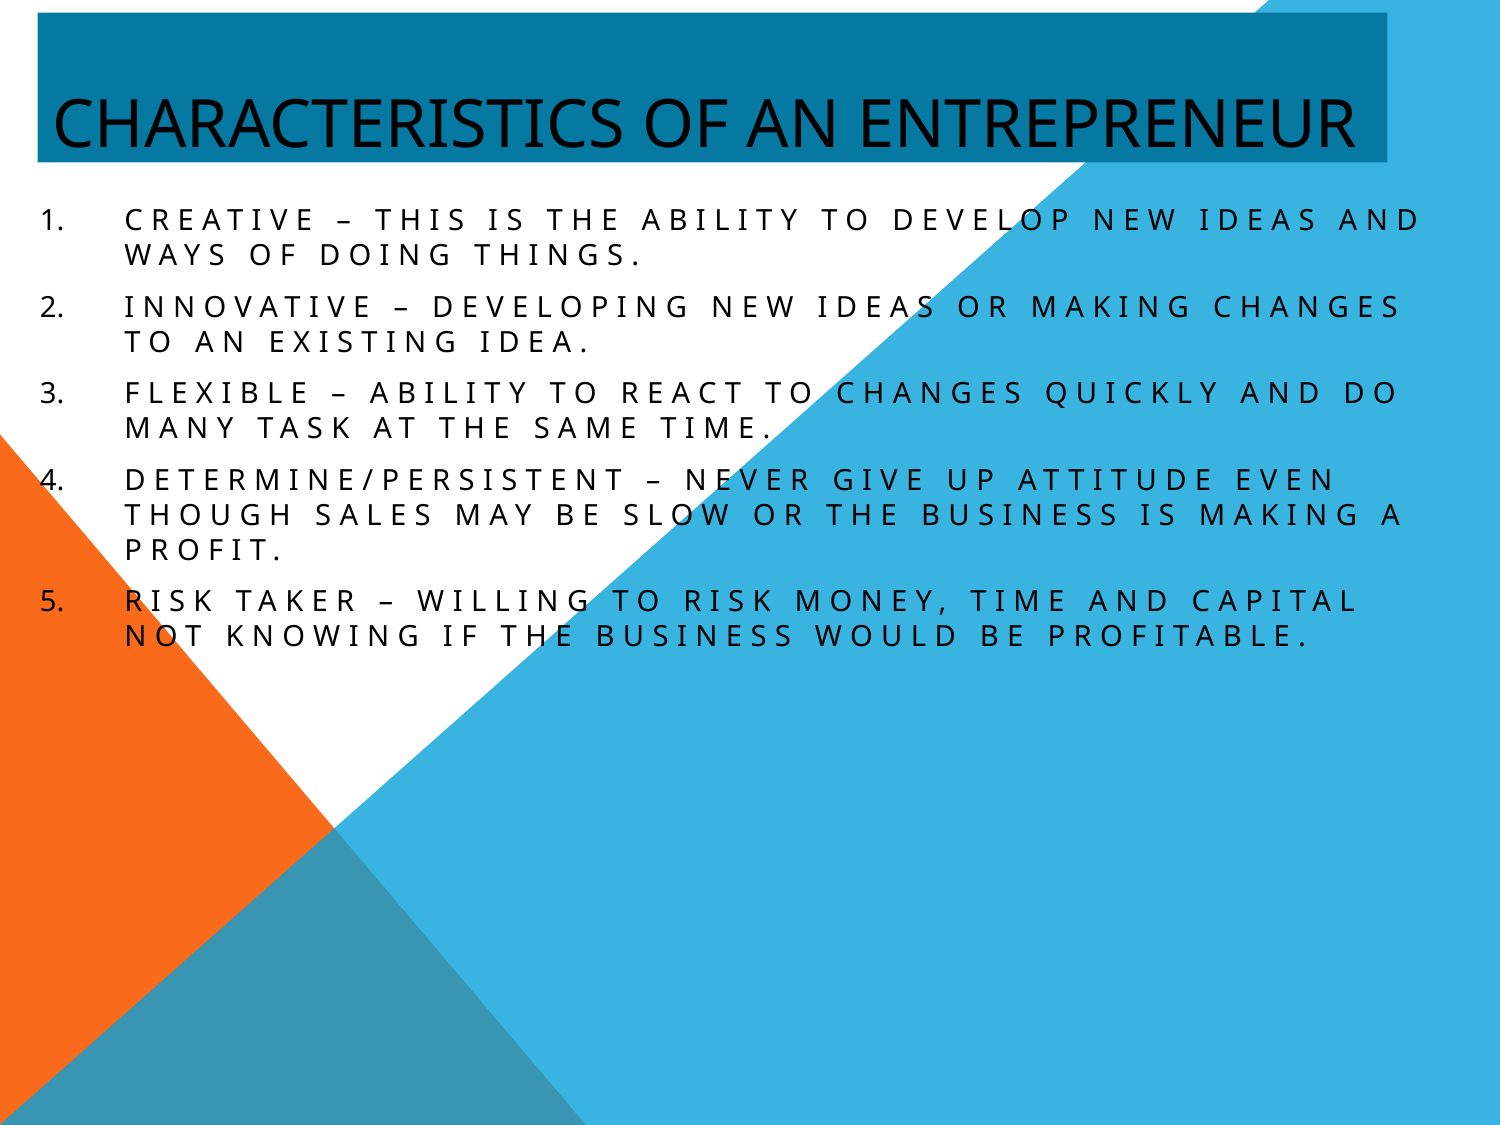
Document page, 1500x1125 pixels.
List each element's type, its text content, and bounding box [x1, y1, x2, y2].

title Characteristics of an entrepreneur [37, 12, 1388, 163]
subtitle Creative – this is the ability to develop new ideas and ways of doing things. Innovative – developing new ideas or making changes to an existing idea. Flexible – ability to react to changes quickly and do many task at the same time. Determine/Persistent – never give up attitude even though sales may be slow or the business is making a profit. Risk taker – Willing to risk money, time and capital not knowing if the business would be profitable. [24, 200, 1475, 1113]
